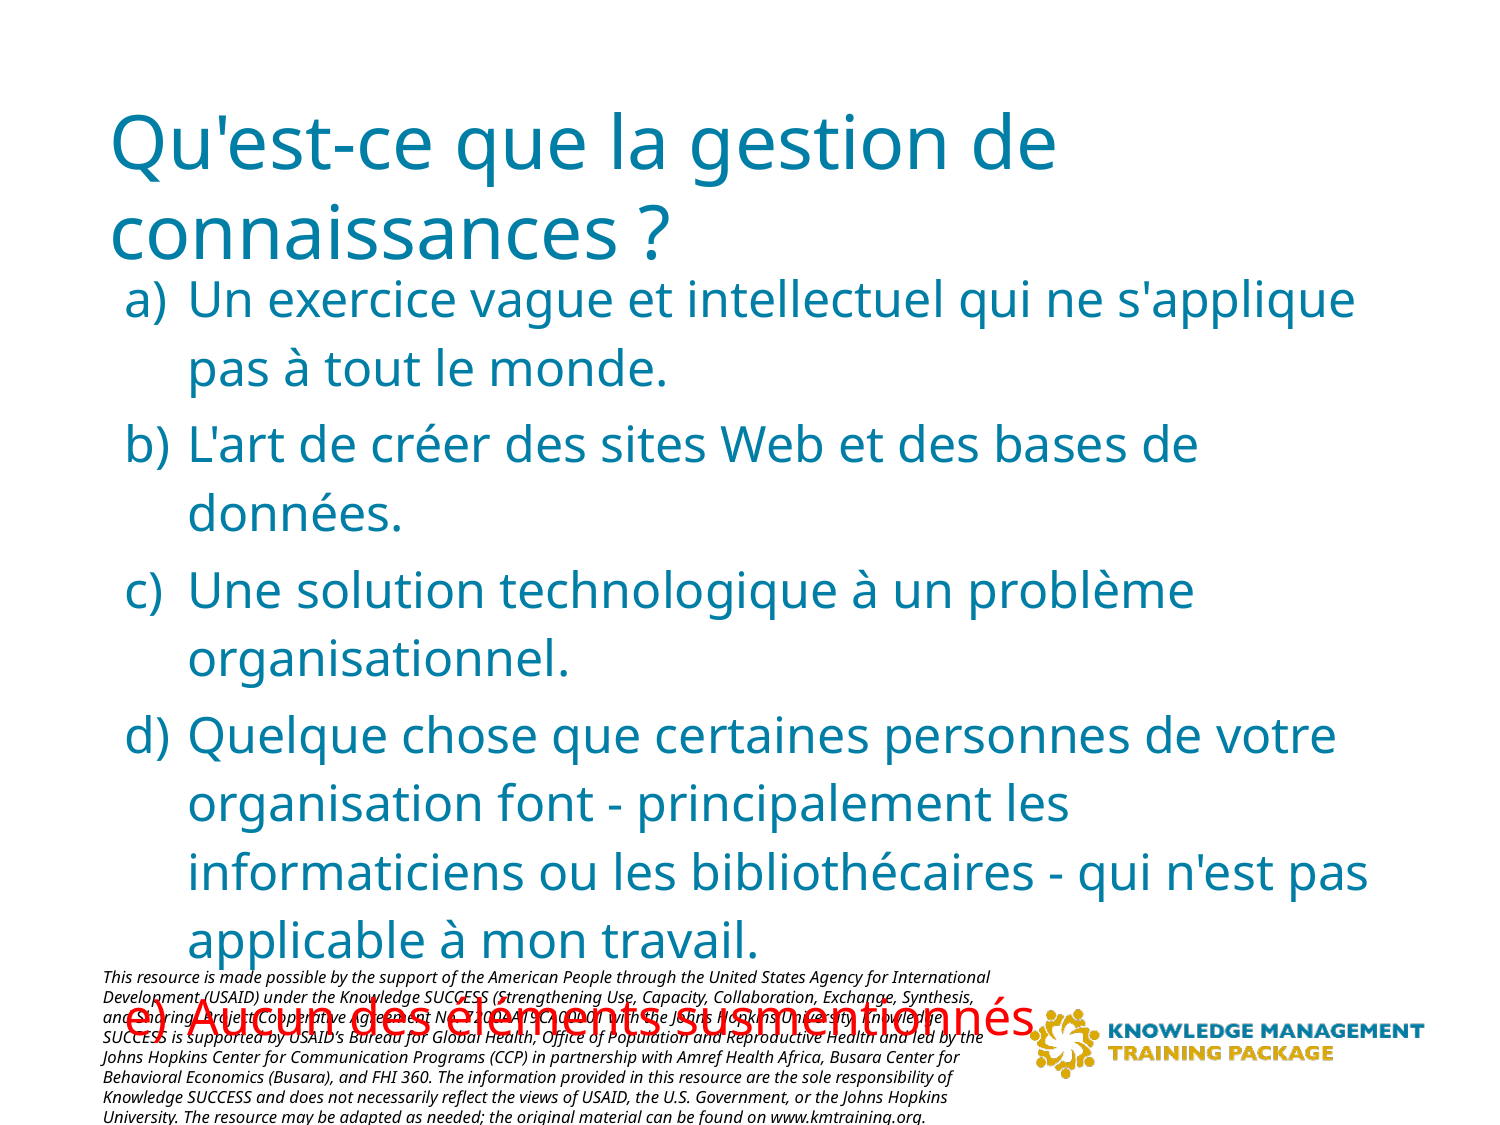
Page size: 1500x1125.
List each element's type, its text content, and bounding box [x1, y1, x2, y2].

title Qu'est-ce que la gestion de connaissances ? [94, 86, 1407, 237]
picture [1006, 988, 1458, 1096]
list Un exercice vague et intellectuel qui ne s'applique pas à tout le monde. L'art de créer des sites Web et des bases de données. Une solution technologique à un problème organisationnel. Quelque chose que certaines personnes de votre organisation font - principalement les informaticiens ou les bibliothécaires - qui n'est pas applicable à mon travail. Aucun des éléments susmentionnés [97, 251, 1392, 943]
